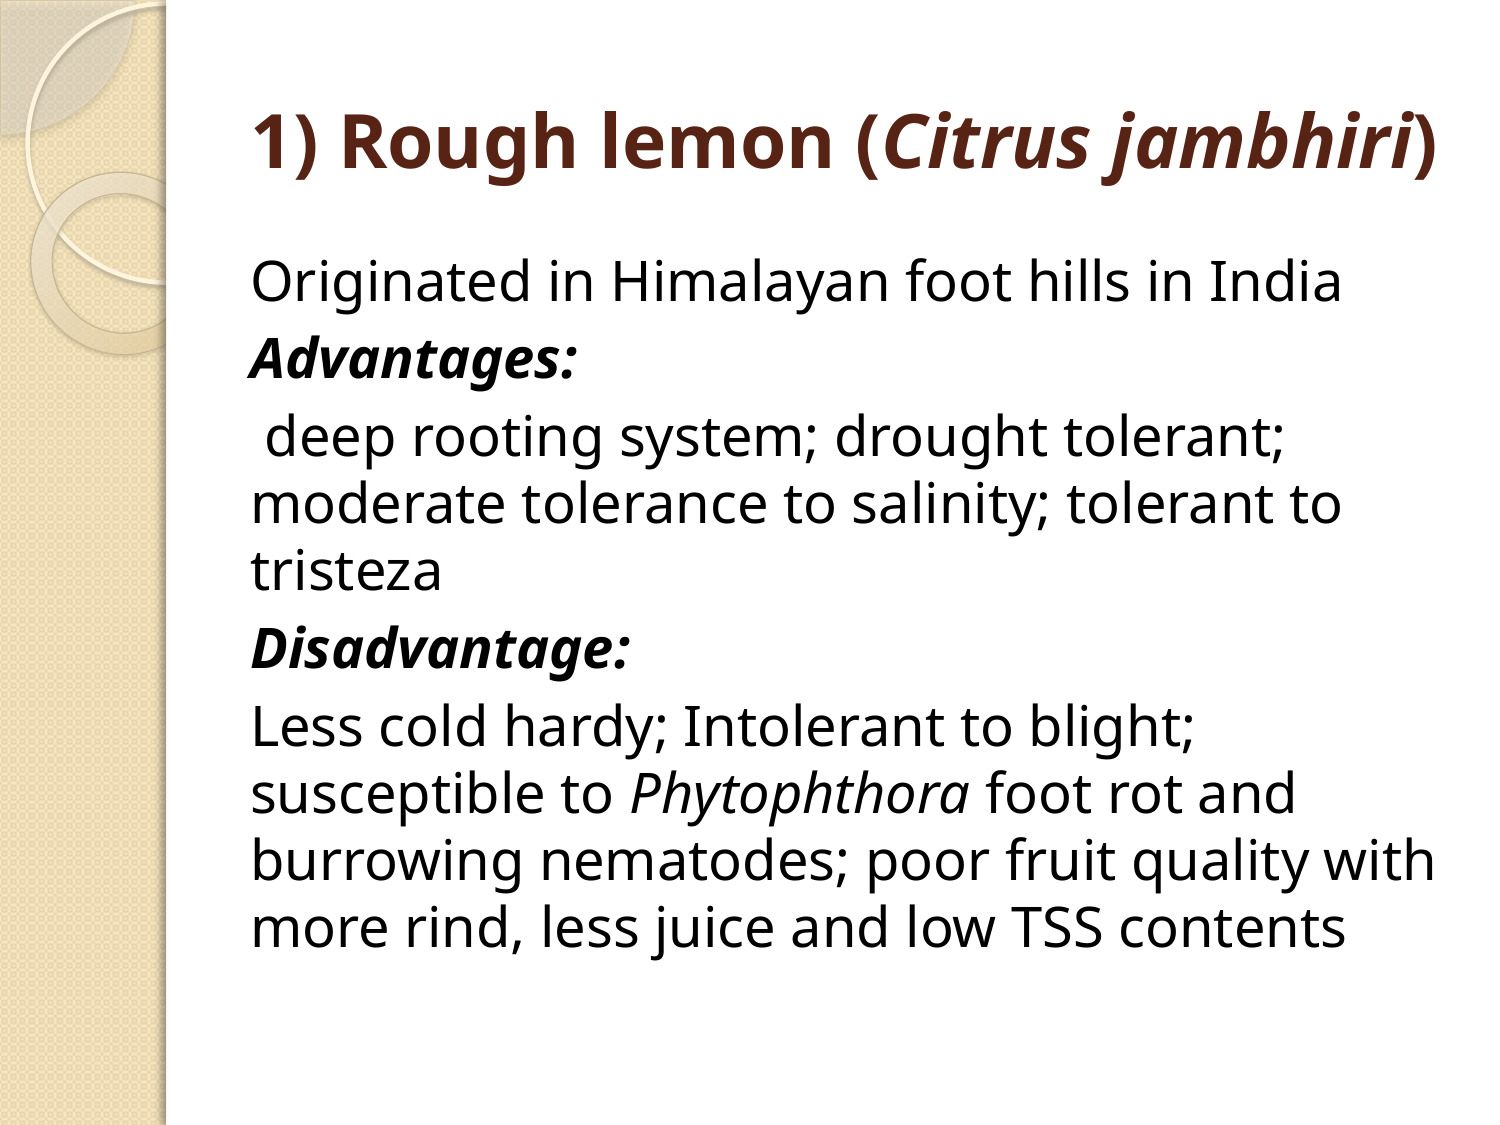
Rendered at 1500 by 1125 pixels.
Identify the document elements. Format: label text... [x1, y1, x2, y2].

list Originated in Himalayan foot hills in India Advantages: deep rooting system; drought tolerant; moderate tolerance to salinity; tolerant to tristeza Disadvantage: Less cold hardy; Intolerant to blight; susceptible to Phytophthora foot rot and burrowing nematodes; poor fruit quality with more rind, less juice and low TSS contents [235, 237, 1466, 1025]
title 1) Rough lemon (Citrus jambhiri) [235, 45, 1466, 233]
